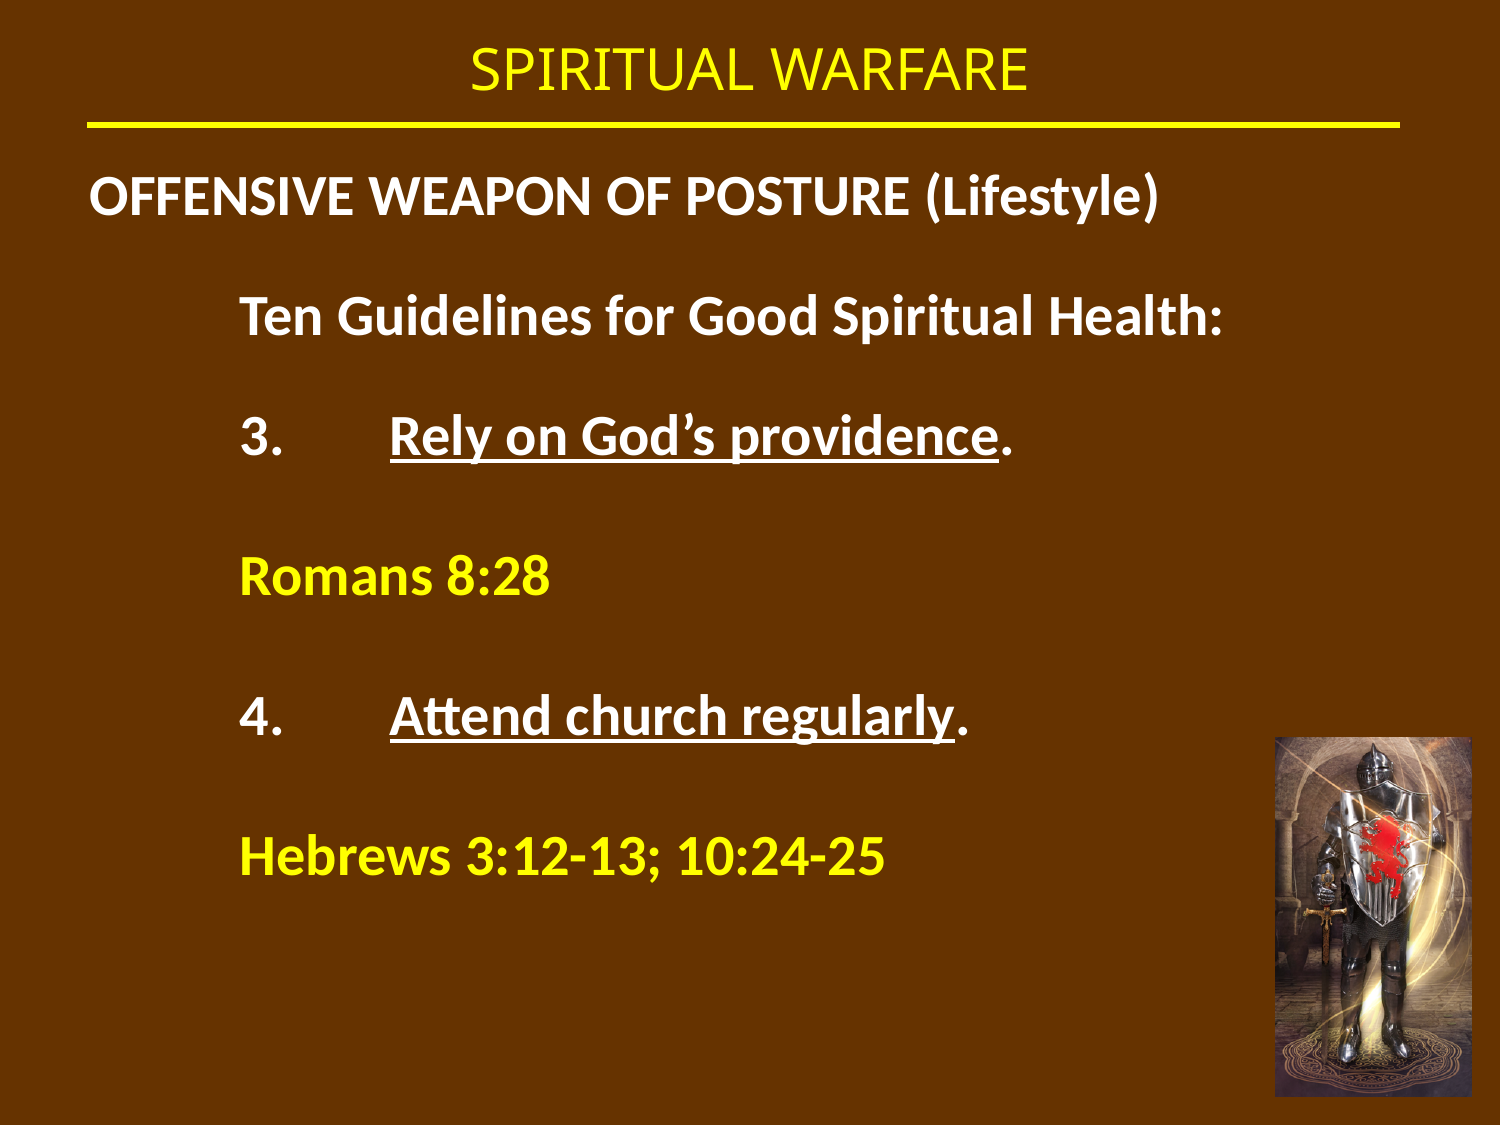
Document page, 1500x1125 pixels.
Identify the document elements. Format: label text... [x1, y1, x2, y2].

picture [1274, 737, 1472, 1098]
text_box OFFENSIVE WEAPON OF POSTURE (Lifestyle) Ten Guidelines for Good Spiritual Health: 3. Rely on God’s providence. Romans 8:28 4. Attend church regularly. Hebrews 3:12-13; 10:24-25 [74, 149, 1425, 965]
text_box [87, 24, 1413, 126]
